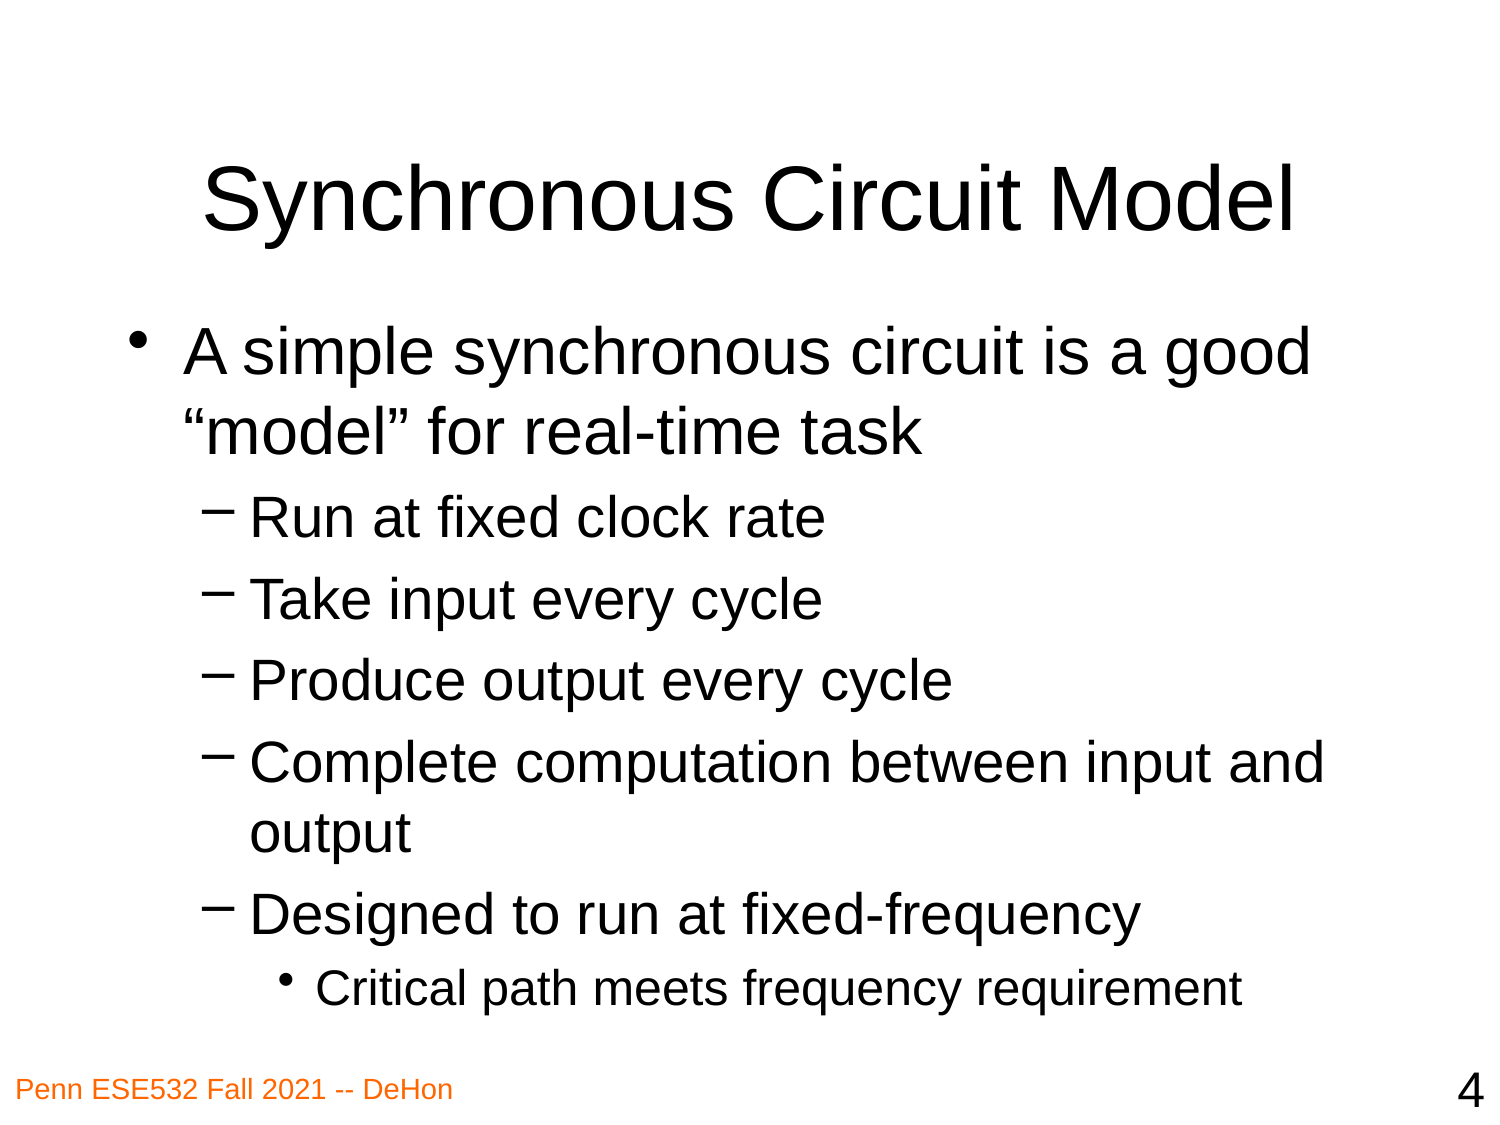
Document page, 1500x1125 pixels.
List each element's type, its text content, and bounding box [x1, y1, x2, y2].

list A simple synchronous circuit is a good “model” for real-time task Run at fixed clock rate Take input every cycle Produce output every cycle Complete computation between input and output Designed to run at fixed-frequency Critical path meets frequency requirement [112, 299, 1388, 976]
slide_number 4 [1187, 1049, 1500, 1125]
title Synchronous Circuit Model [112, 99, 1388, 288]
slide_number Penn ESE532 Fall 2021 -- DeHon [0, 1062, 576, 1125]
